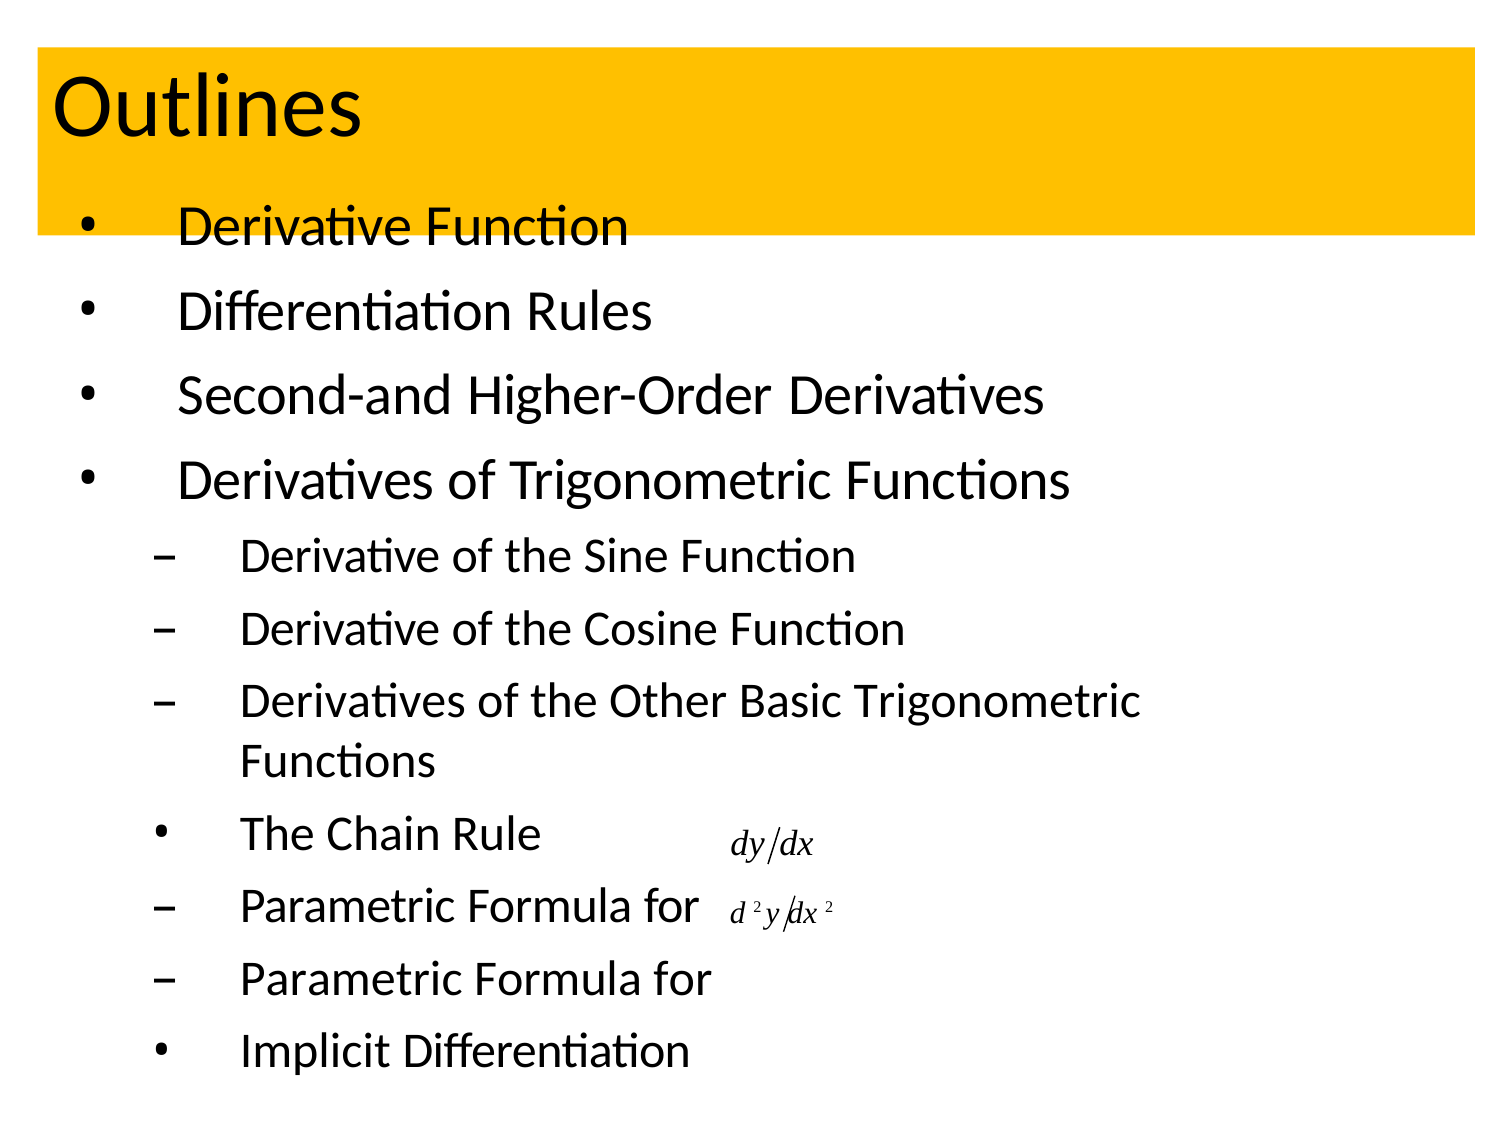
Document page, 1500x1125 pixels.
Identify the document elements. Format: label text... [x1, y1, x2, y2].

list Derivative Function Differentiation Rules Second-and Higher-Order Derivatives Derivatives of Trigonometric Functions [75, 170, 1084, 826]
text_box dy dx d 2 y dx 2 [723, 817, 845, 930]
text_box Derivative of the Sine Function Derivative of the Cosine Function Derivatives of the Other Basic Trigonometric Functions The Chain Rule Parametric Formula for Parametric Formula for Implicit Differentiation [150, 507, 1337, 1078]
title Outlines [37, 47, 1475, 236]
